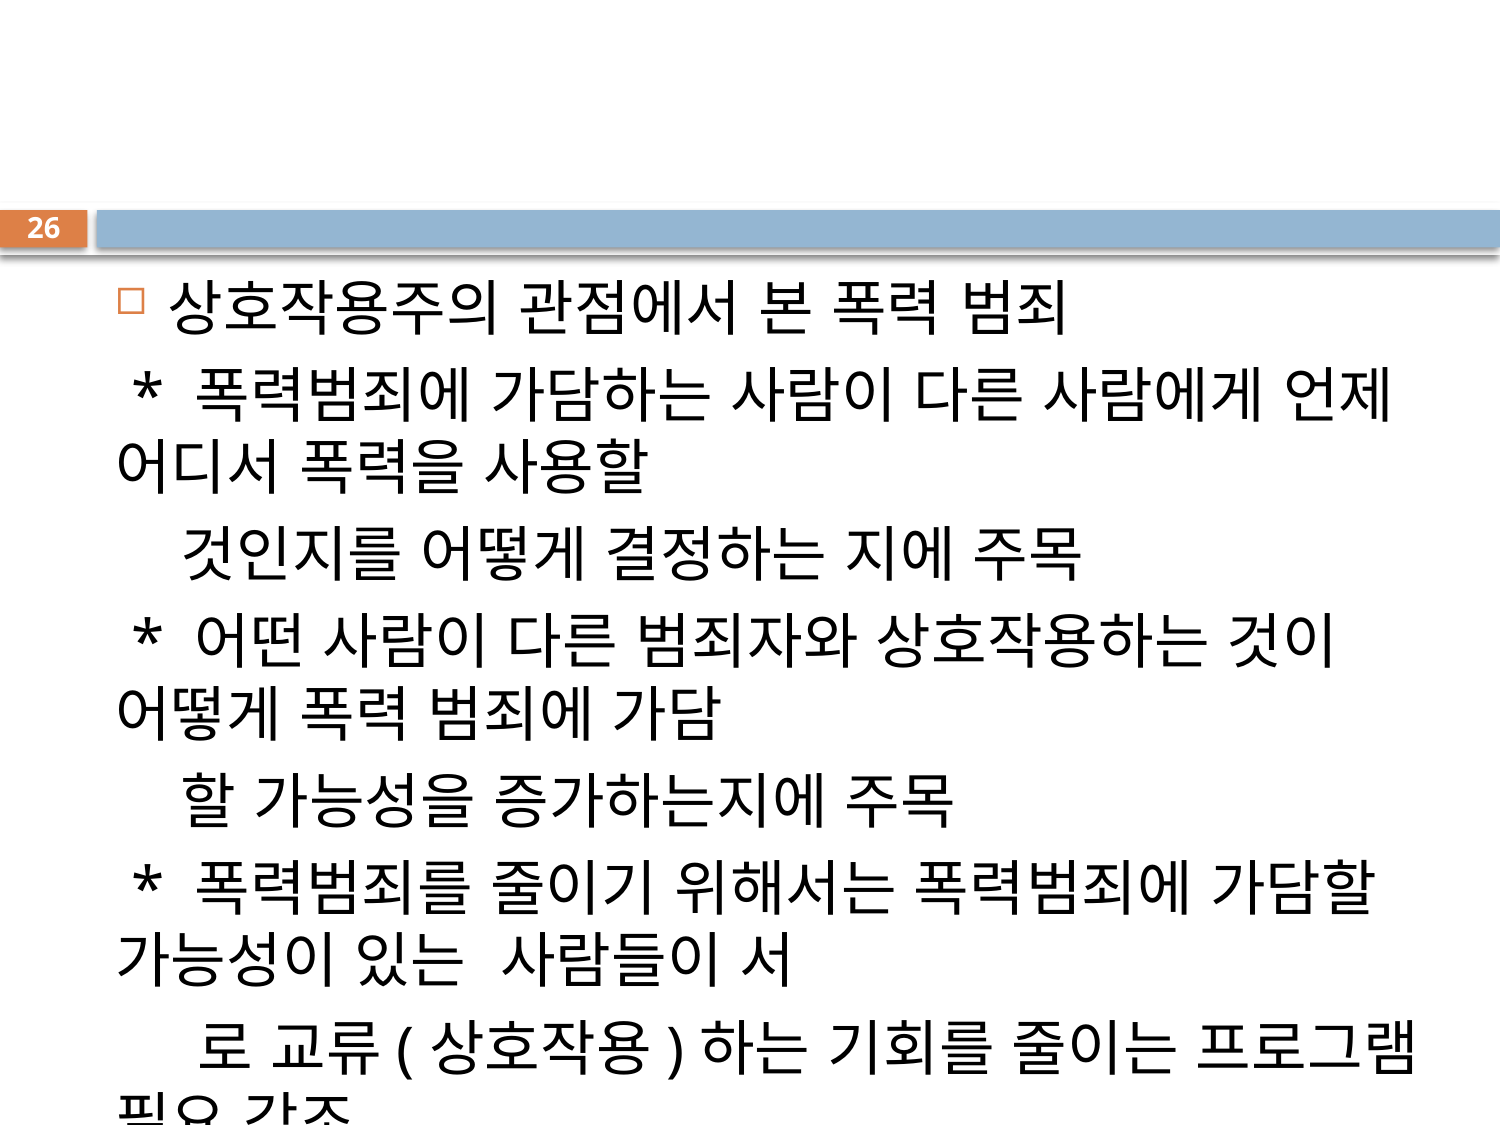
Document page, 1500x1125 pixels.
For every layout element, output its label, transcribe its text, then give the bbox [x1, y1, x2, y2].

slide_number 26 [0, 208, 88, 249]
list 상호작용주의 관점에서 본 폭력 범죄 * 폭력범죄에 가담하는 사람이 다른 사람에게 언제 어디서 폭력을 사용할 것인지를 어떻게 결정하는 지에 주목 * 어떤 사람이 다른 범죄자와 상호작용하는 것이 어떻게 폭력 범죄에 가담 할 가능성을 증가하는지에 주목 * 폭력범죄를 줄이기 위해서는 폭력범죄에 가담할 가능성이 있는 사람들이 서 로 교류(상호작용)하는 기회를 줄이는 프로그램 필요 강조 [100, 262, 1438, 1000]
